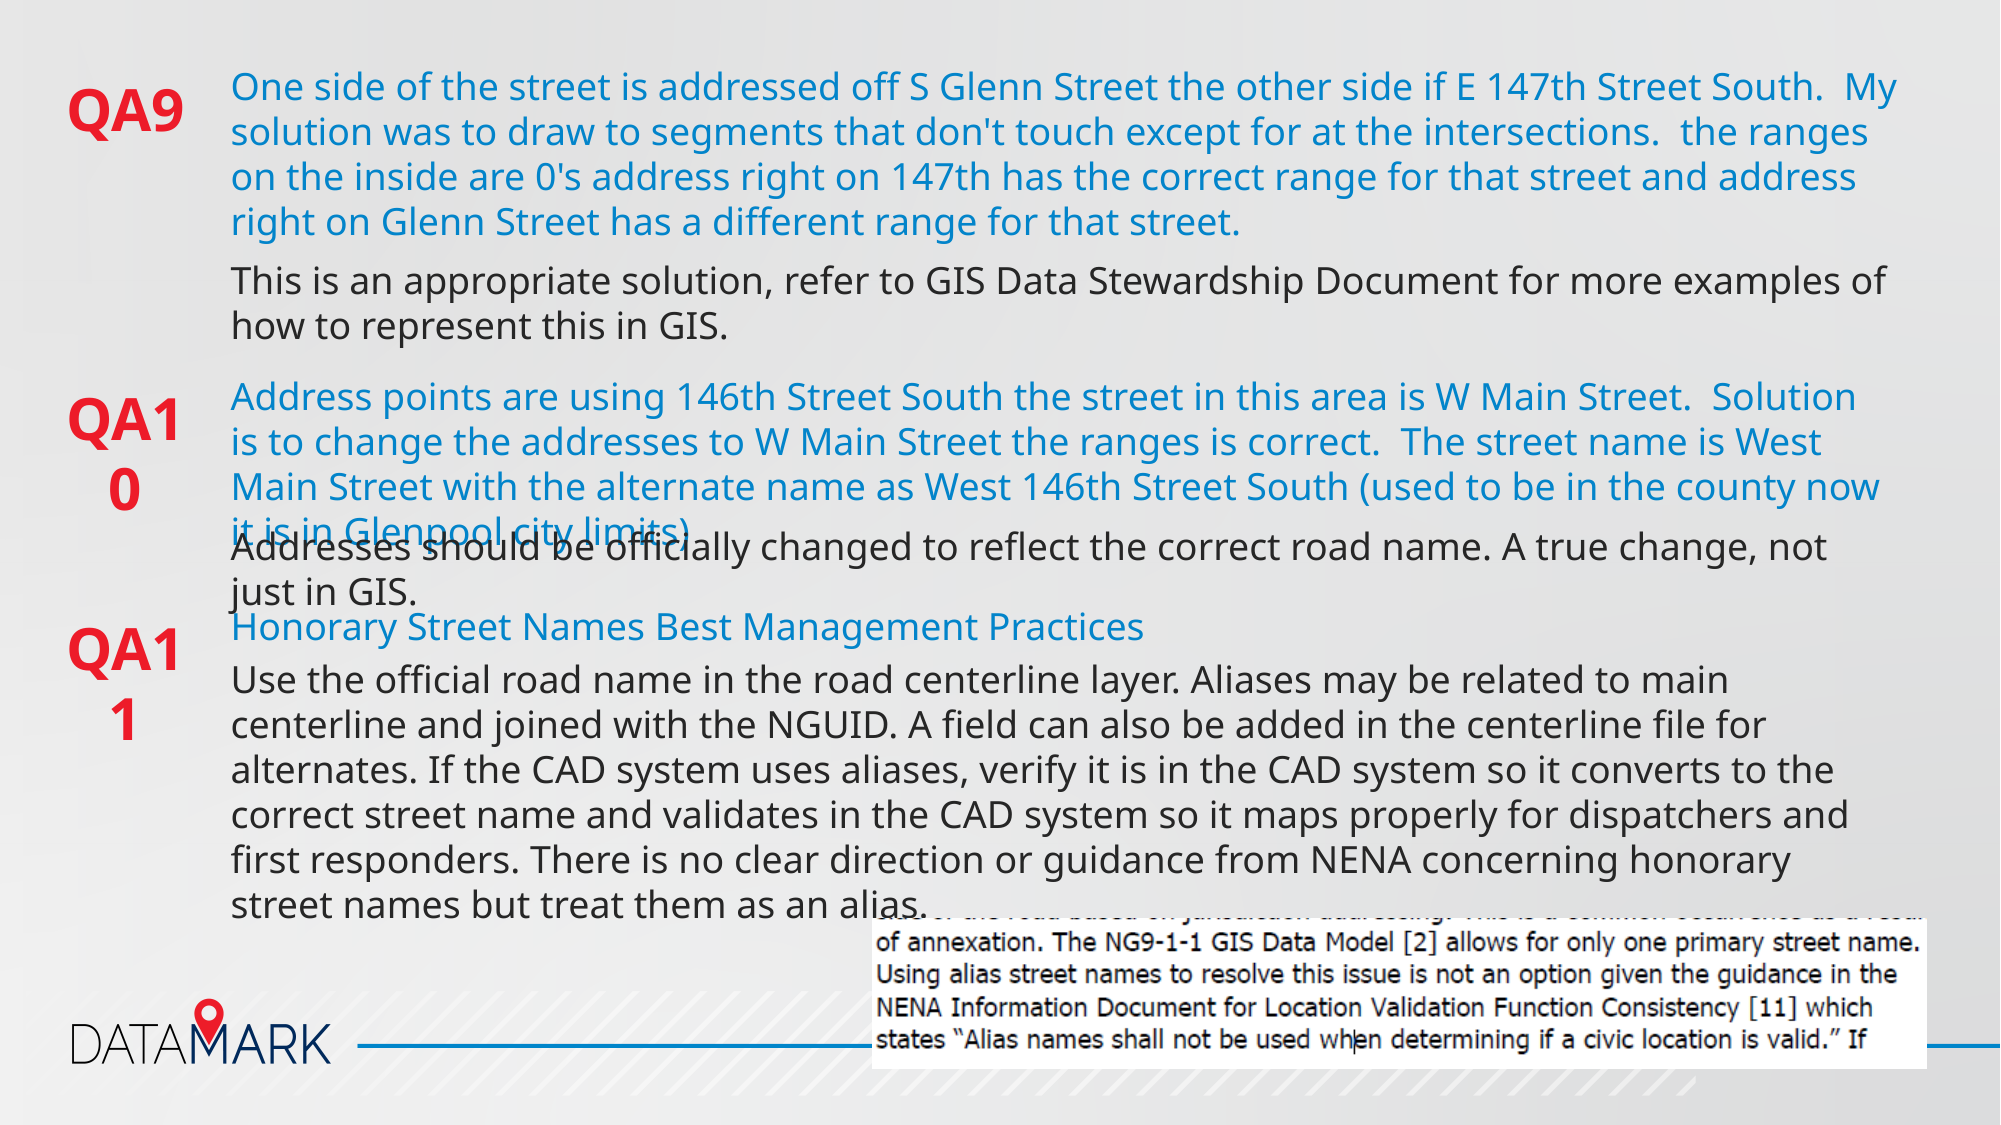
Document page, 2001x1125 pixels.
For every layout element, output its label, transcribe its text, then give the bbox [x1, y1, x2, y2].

text_box Honorary Street Names Best Management Practices [215, 595, 1217, 648]
text_box QA11 [35, 604, 215, 760]
text_box QA10 [35, 374, 215, 530]
text_box One side of the street is addressed off S Glenn Street the other side if E 147th Street South. My solution was to draw to segments that don't touch except for at the intersections. the ranges on the inside are 0's address right on 147th has the correct range for that street and address right on Glenn Street has a different range for that street. [215, 56, 1927, 249]
text_box Addresses should be officially changed to reflect the correct road name. A true change, not just in GIS. [215, 515, 1908, 620]
text_box Address points are using 146th Street South the street in this area is W Main Street. Solution is to change the addresses to W Main Street the ranges is correct. The street name is West Main Street with the alternate name as West 146th Street South (used to be in the county now it is in Glenpool city limits) [215, 365, 1908, 515]
picture [0, 0, 2000, 1125]
text_box Use the official road name in the road centerline layer. Aliases may be related to main centerline and joined with the NGUID. A field can also be added in the centerline file for alternates. If the CAD system uses aliases, verify it is in the CAD system so it converts to the correct street name and validates in the CAD system so it maps properly for dispatchers and first responders. There is no clear direction or guidance from NENA concerning honorary street names but treat them as an alias. [215, 648, 1908, 934]
text_box This is an appropriate solution, refer to GIS Data Stewardship Document for more examples of how to represent this in GIS. [215, 249, 1927, 354]
text_box QA9 [35, 65, 215, 151]
